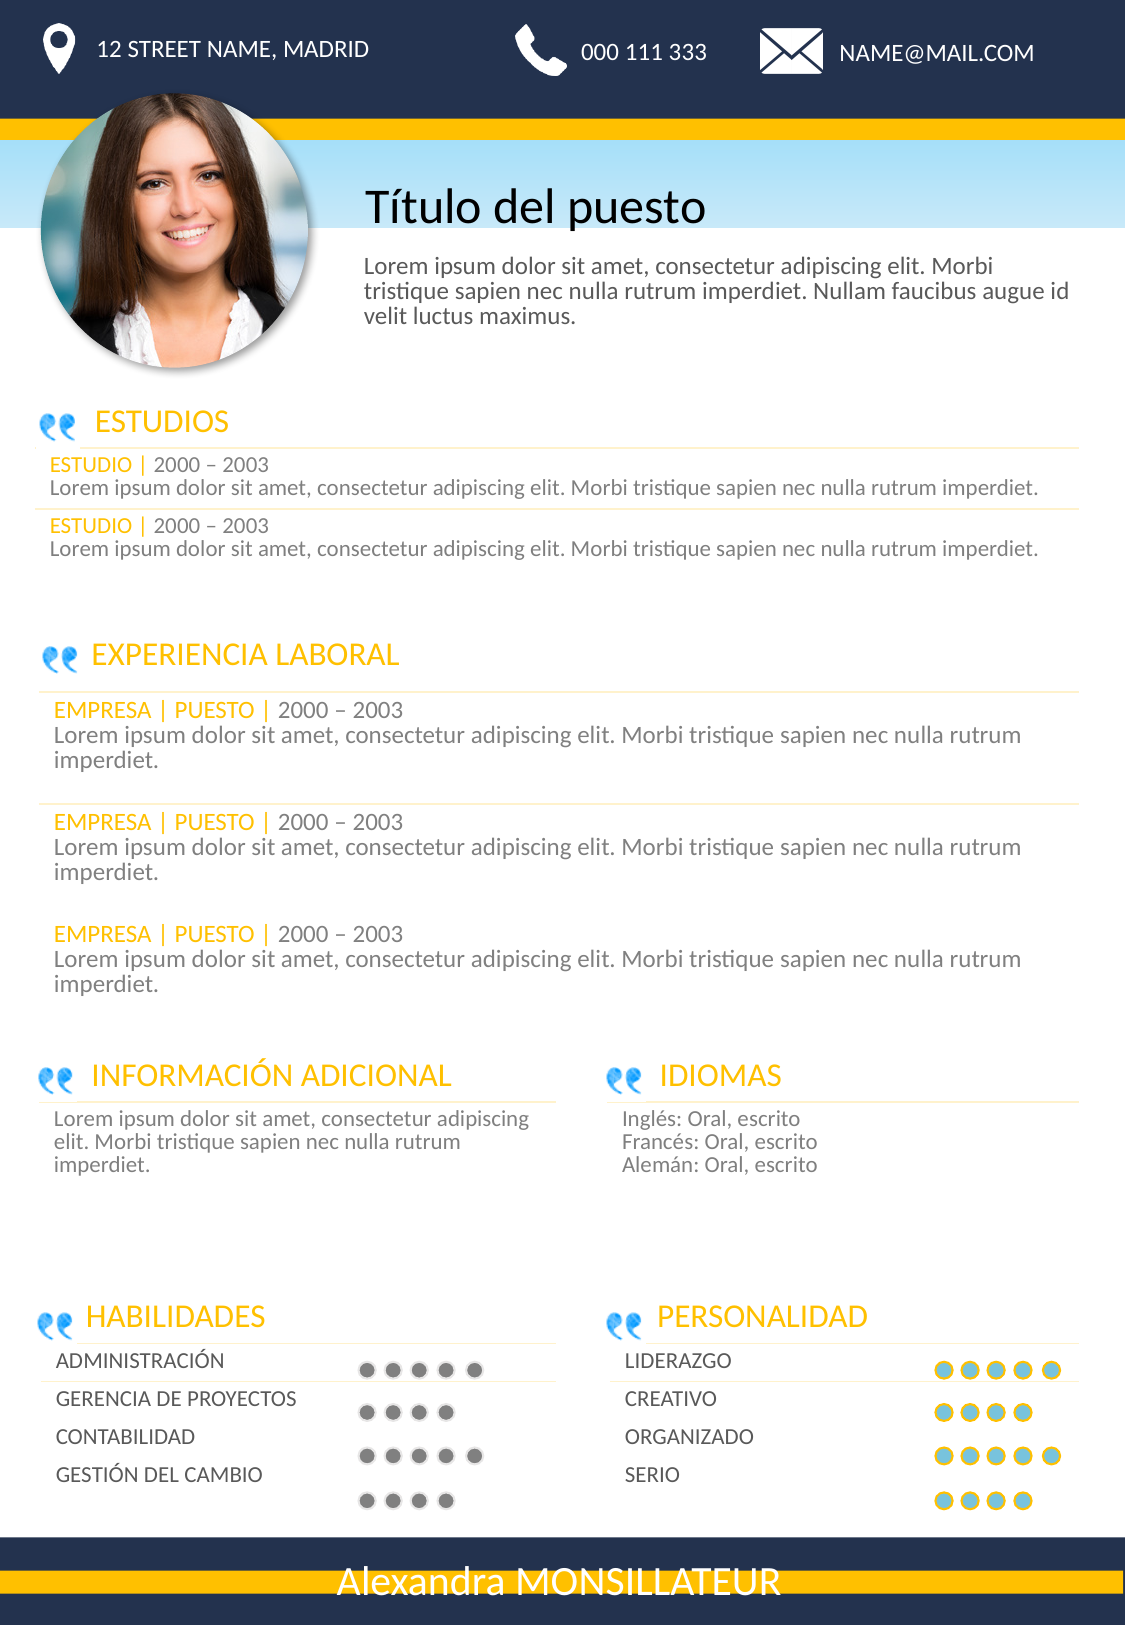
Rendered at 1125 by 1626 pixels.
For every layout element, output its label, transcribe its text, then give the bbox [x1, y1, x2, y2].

picture [36, 406, 80, 449]
table_cell ORGANIZADO [610, 1420, 1079, 1458]
text_box [308, 140, 1125, 228]
table_cell CONTABILIDAD [41, 1420, 556, 1458]
text_box [436, 1402, 456, 1422]
text_box [934, 1402, 954, 1422]
text_box [0, 1569, 321, 1595]
table_cell Lorem ipsum dolor sit amet, consectetur adipiscing elit. Morbi tristique sapien nec nulla rutrum imperdiet. [39, 1103, 556, 1186]
picture [34, 1305, 77, 1348]
text_box [1013, 1491, 1033, 1511]
table_cell ADMINISTRACIÓN [41, 1344, 556, 1381]
text_box [409, 1446, 429, 1466]
table_cell Inglés: Oral, escrito Francés: Oral, escrito Alemán: Oral, escrito [607, 1103, 1079, 1186]
text_box [357, 1491, 377, 1511]
text_box [934, 1360, 954, 1380]
picture [39, 639, 82, 681]
table_cell LIDERAZGO [610, 1344, 1079, 1381]
text_box 12 STREET NAME, MADRID [84, 25, 385, 71]
text_box [986, 1402, 1006, 1422]
picture [603, 1060, 646, 1102]
text_box [383, 1446, 403, 1466]
table_cell CREATIVO [610, 1382, 1079, 1420]
picture [40, 93, 308, 368]
text_box [464, 1446, 485, 1466]
text_box [986, 1491, 1006, 1511]
text_box [0, 140, 40, 228]
text_box [1041, 1360, 1062, 1380]
text_box 000 111 333 [567, 28, 723, 73]
text_box [986, 1446, 1006, 1466]
text_box [986, 1360, 1006, 1380]
text_box [436, 1360, 456, 1380]
text_box [934, 1491, 954, 1511]
text_box [797, 1569, 1124, 1595]
text_box [464, 1360, 485, 1380]
text_box [357, 1360, 377, 1380]
picture [33, 23, 84, 75]
table_cell GERENCIA DE PROYECTOS [41, 1382, 556, 1420]
text_box [0, 0, 1125, 118]
text_box [436, 1446, 456, 1466]
text_box [409, 1402, 429, 1422]
table_cell ESTUDIO | 2000 – 2003 Lorem ipsum dolor sit amet, consectetur adipiscing elit. Morbi tristique sapien nec nulla rutrum imperdiet. [35, 449, 1079, 508]
text_box [960, 1360, 980, 1380]
text_box [357, 1402, 377, 1422]
picture [35, 1060, 77, 1102]
text_box [1013, 1402, 1033, 1422]
text_box [308, 118, 1125, 140]
text_box [357, 1446, 377, 1466]
text_box [383, 1360, 403, 1380]
table_cell EMPRESA | PUESTO | 2000 – 2003 Lorem ipsum dolor sit amet, consectetur adipiscing elit. Morbi tristique sapien nec nulla rutrum imperdiet. [39, 805, 1079, 916]
text_box [436, 1491, 456, 1511]
text_box [960, 1446, 980, 1466]
text_box [383, 1402, 403, 1422]
text_box [1041, 1446, 1062, 1466]
table_cell SERIO [610, 1458, 1079, 1496]
text_box [960, 1402, 980, 1422]
text_box [0, 1536, 1125, 1625]
table_cell GESTIÓN DEL CAMBIO [41, 1458, 556, 1496]
table_header IDIOMAS [607, 1054, 1079, 1101]
text_box [1013, 1446, 1033, 1466]
text_box [0, 118, 40, 140]
text_box [960, 1491, 980, 1511]
table_header HABILIDADES [41, 1295, 556, 1343]
table_header INFORMACIÓN ADICIONAL [39, 1054, 556, 1101]
picture [515, 24, 567, 76]
text_box NAME@MAIL.COM [824, 28, 1050, 74]
table_header ESTUDIOS [35, 400, 1079, 447]
text_box [409, 1360, 429, 1380]
table_header P PERSONALIDAD [610, 1295, 1079, 1343]
text_box [1013, 1360, 1033, 1380]
table_header EXPERIENCIA LABORAL [39, 633, 1079, 691]
text_box Título del puesto [350, 165, 722, 241]
table_cell EMPRESA | PUESTO | 2000 – 2003 Lorem ipsum dolor sit amet, consectetur adipiscing elit. Morbi tristique sapien nec nulla rutrum imperdiet. [39, 693, 1079, 803]
text_box [934, 1446, 954, 1466]
table_header Lorem ipsum dolor sit amet, consectetur adipiscing elit. Morbi tristique sapien nec nulla rutrum imperdiet. Nullam faucibus augue id velit luctus maximus. [349, 248, 1099, 338]
picture [759, 19, 823, 83]
text_box Alexandra MONSILLATEUR [321, 1546, 797, 1612]
table_cell ESTUDIO | 2000 – 2003 Lorem ipsum dolor sit amet, consectetur adipiscing elit. Morbi tristique sapien nec nulla rutrum imperdiet. [35, 510, 1079, 570]
text_box [383, 1491, 403, 1511]
picture [603, 1305, 646, 1348]
table_cell EMPRESA | PUESTO | 2000 – 2003 Lorem ipsum dolor sit amet, consectetur adipiscing elit. Morbi tristique sapien nec nulla rutrum imperdiet. [39, 916, 1079, 1028]
text_box [409, 1491, 429, 1511]
